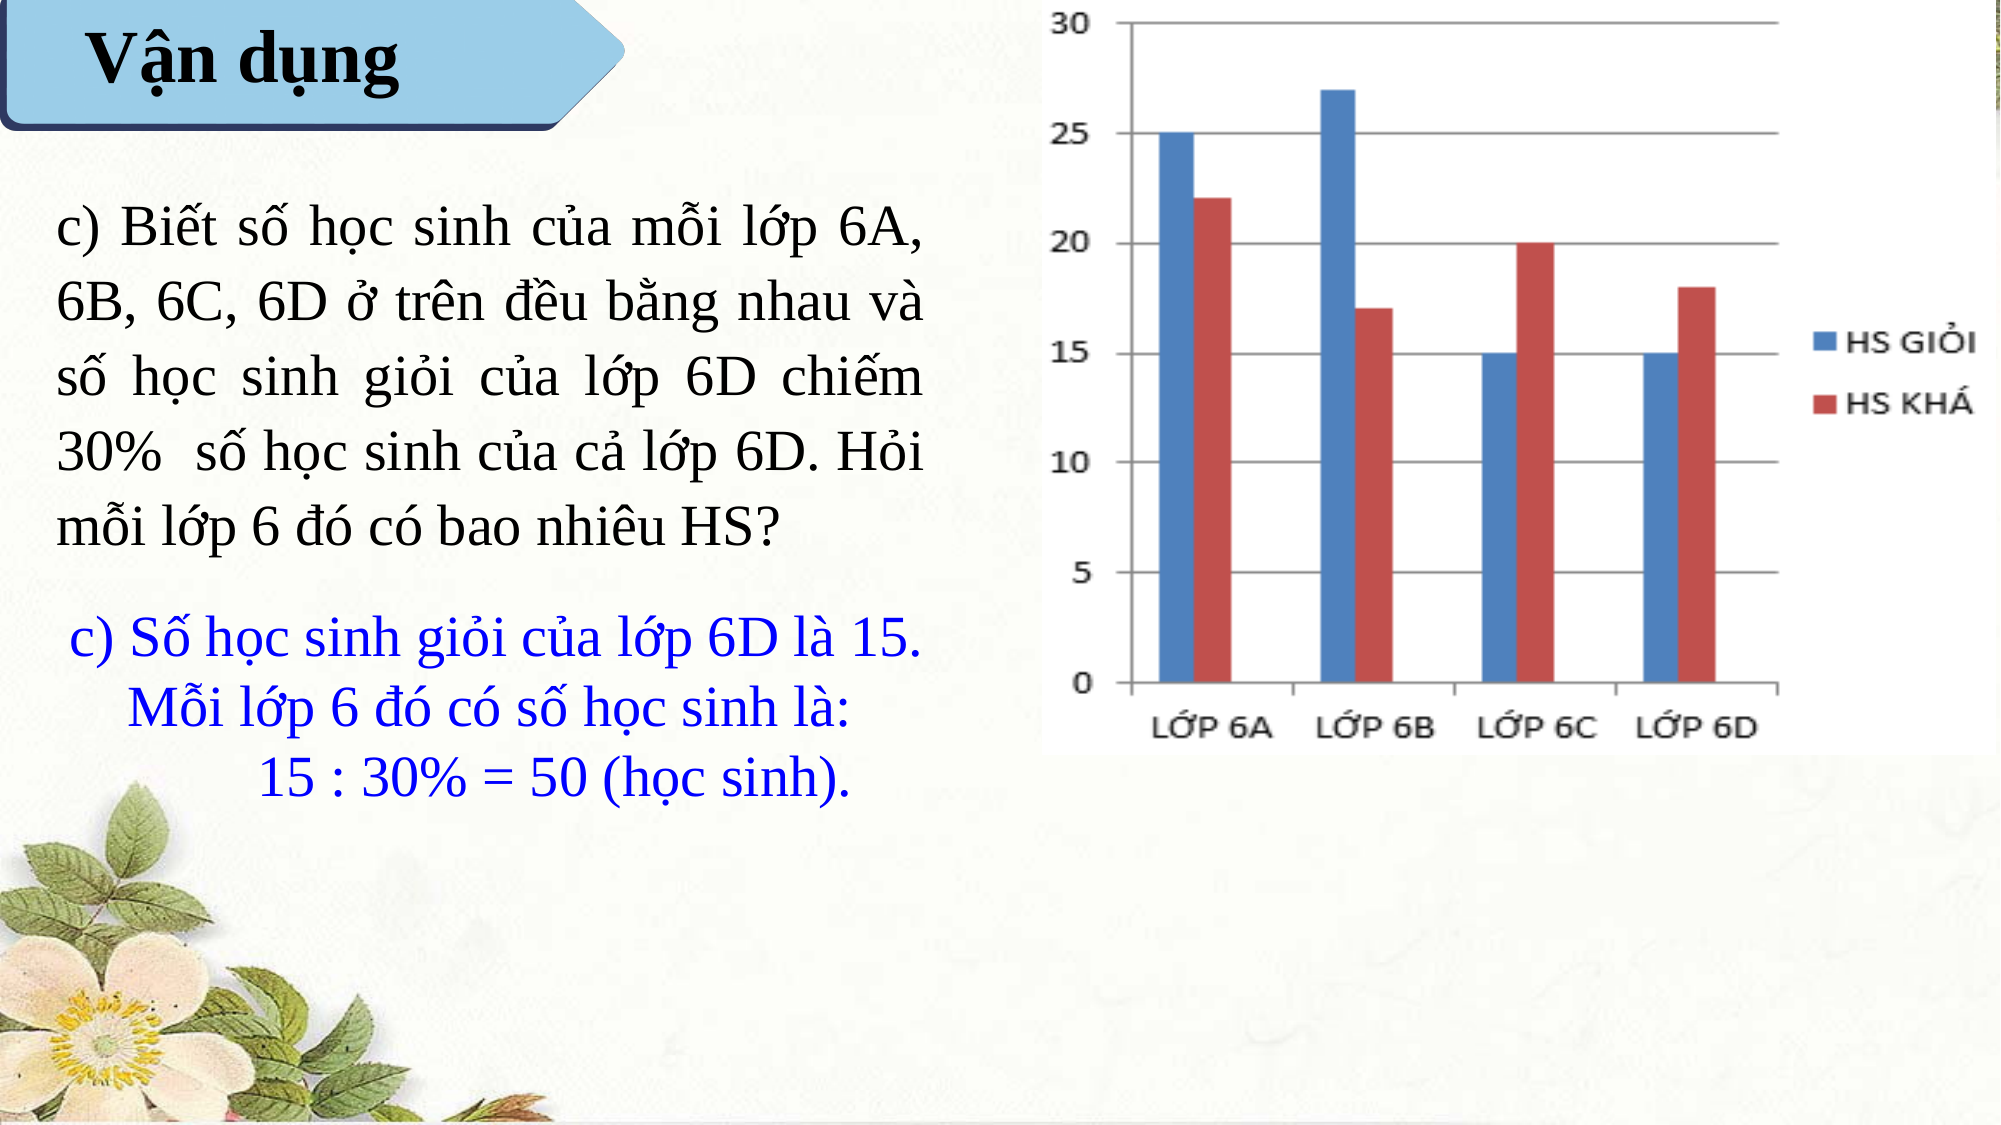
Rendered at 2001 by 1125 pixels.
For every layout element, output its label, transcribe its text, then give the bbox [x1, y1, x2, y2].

picture [0, 0, 2001, 1125]
text_box c) Biết số học sinh của mỗi lớp 6A, 6B, 6C, 6D ở trên đều bằng nhau và số học sinh giỏi của lớp 6D chiếm 30% số học sinh của cả lớp 6D. Hỏi mỗi lớp 6 đó có bao nhiêu HS? [41, 175, 940, 565]
text_box c) Số học sinh giỏi của lớp 6D là 15. Mỗi lớp 6 đó có số học sinh là: 15 : 30% = 50 (học sinh). [55, 590, 1056, 816]
